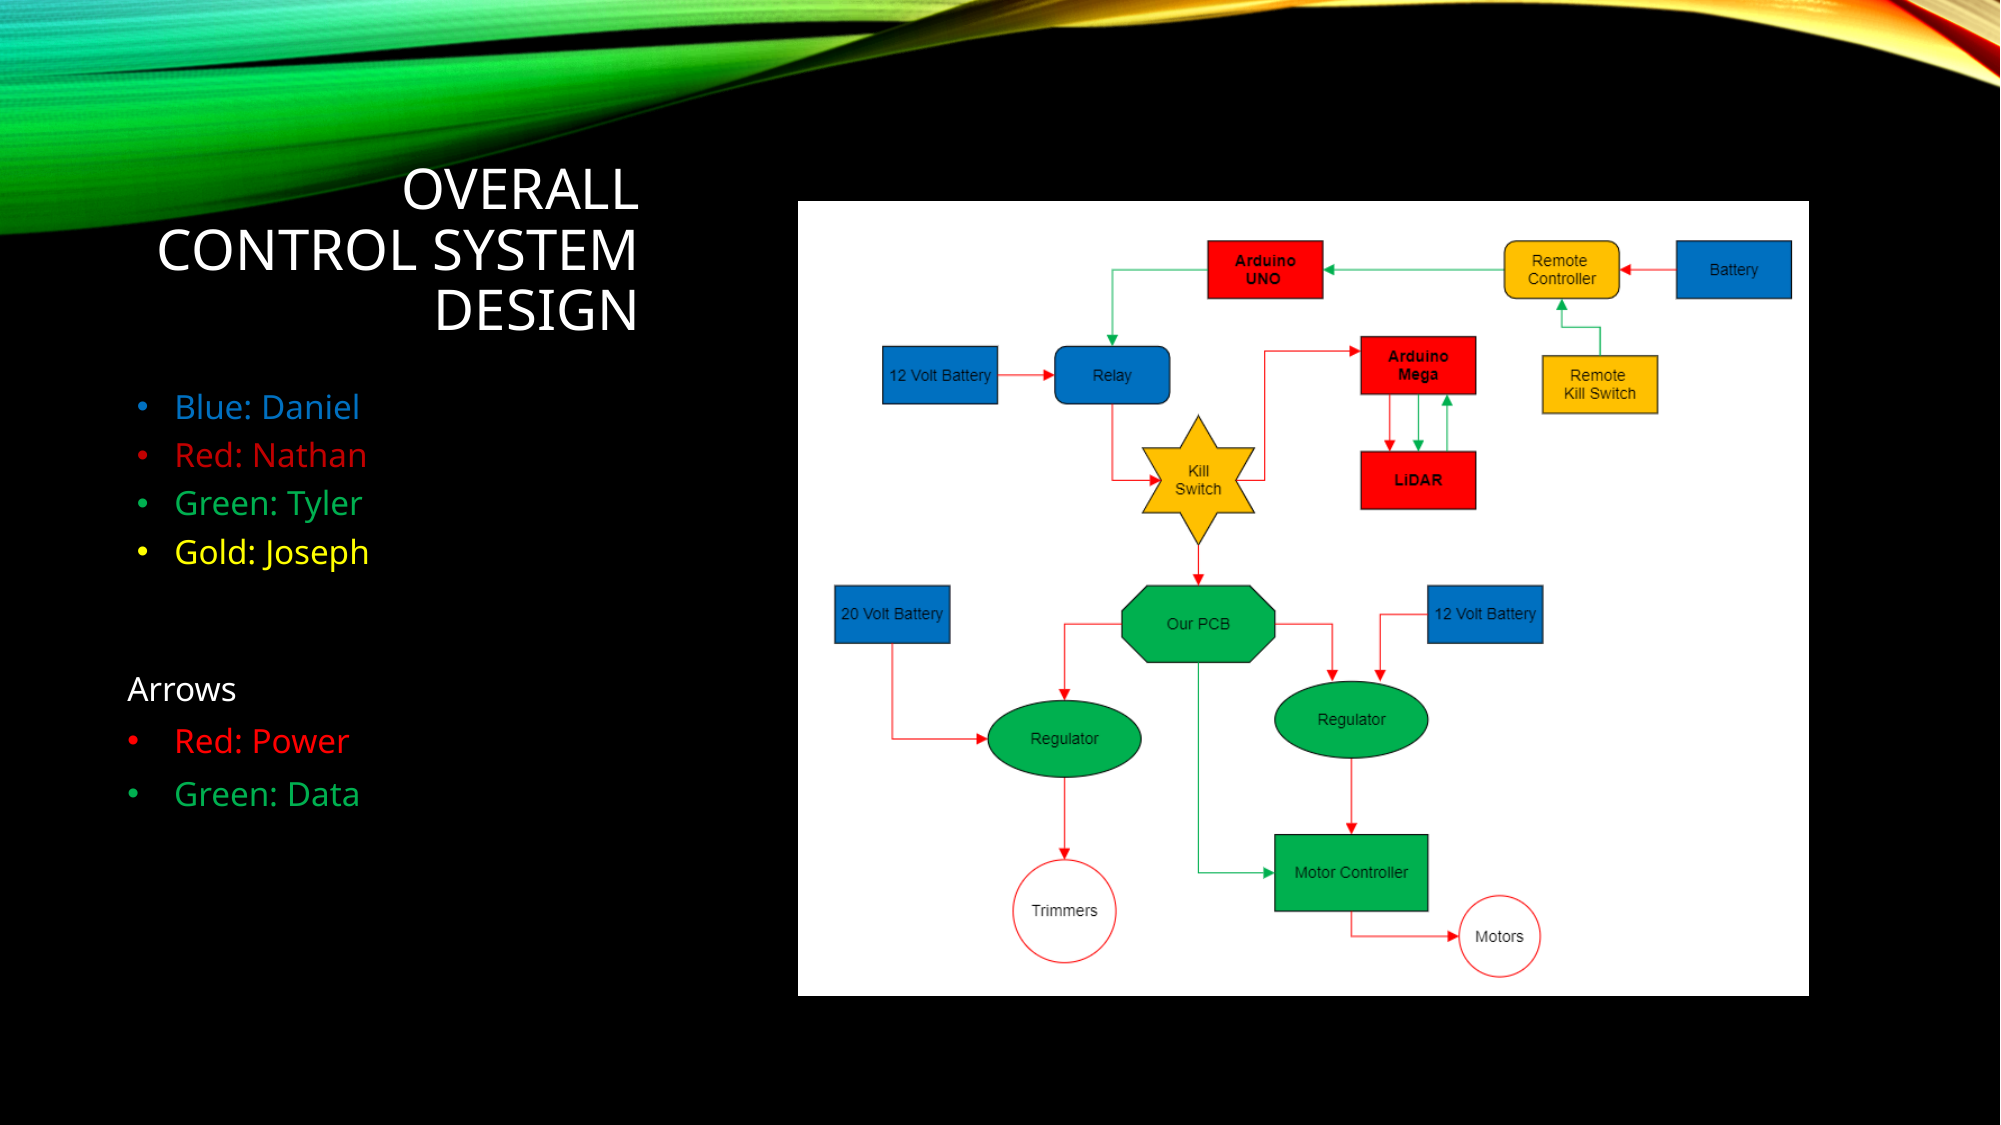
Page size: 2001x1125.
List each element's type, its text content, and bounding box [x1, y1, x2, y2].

title Overall Control System Design [112, 145, 655, 358]
text_box Blue: Daniel Red: Nathan Green: Tyler Gold: Joseph [112, 382, 655, 1021]
picture [0, 0, 2000, 996]
text_box Arrows Red: Power Green: Data [112, 660, 634, 821]
